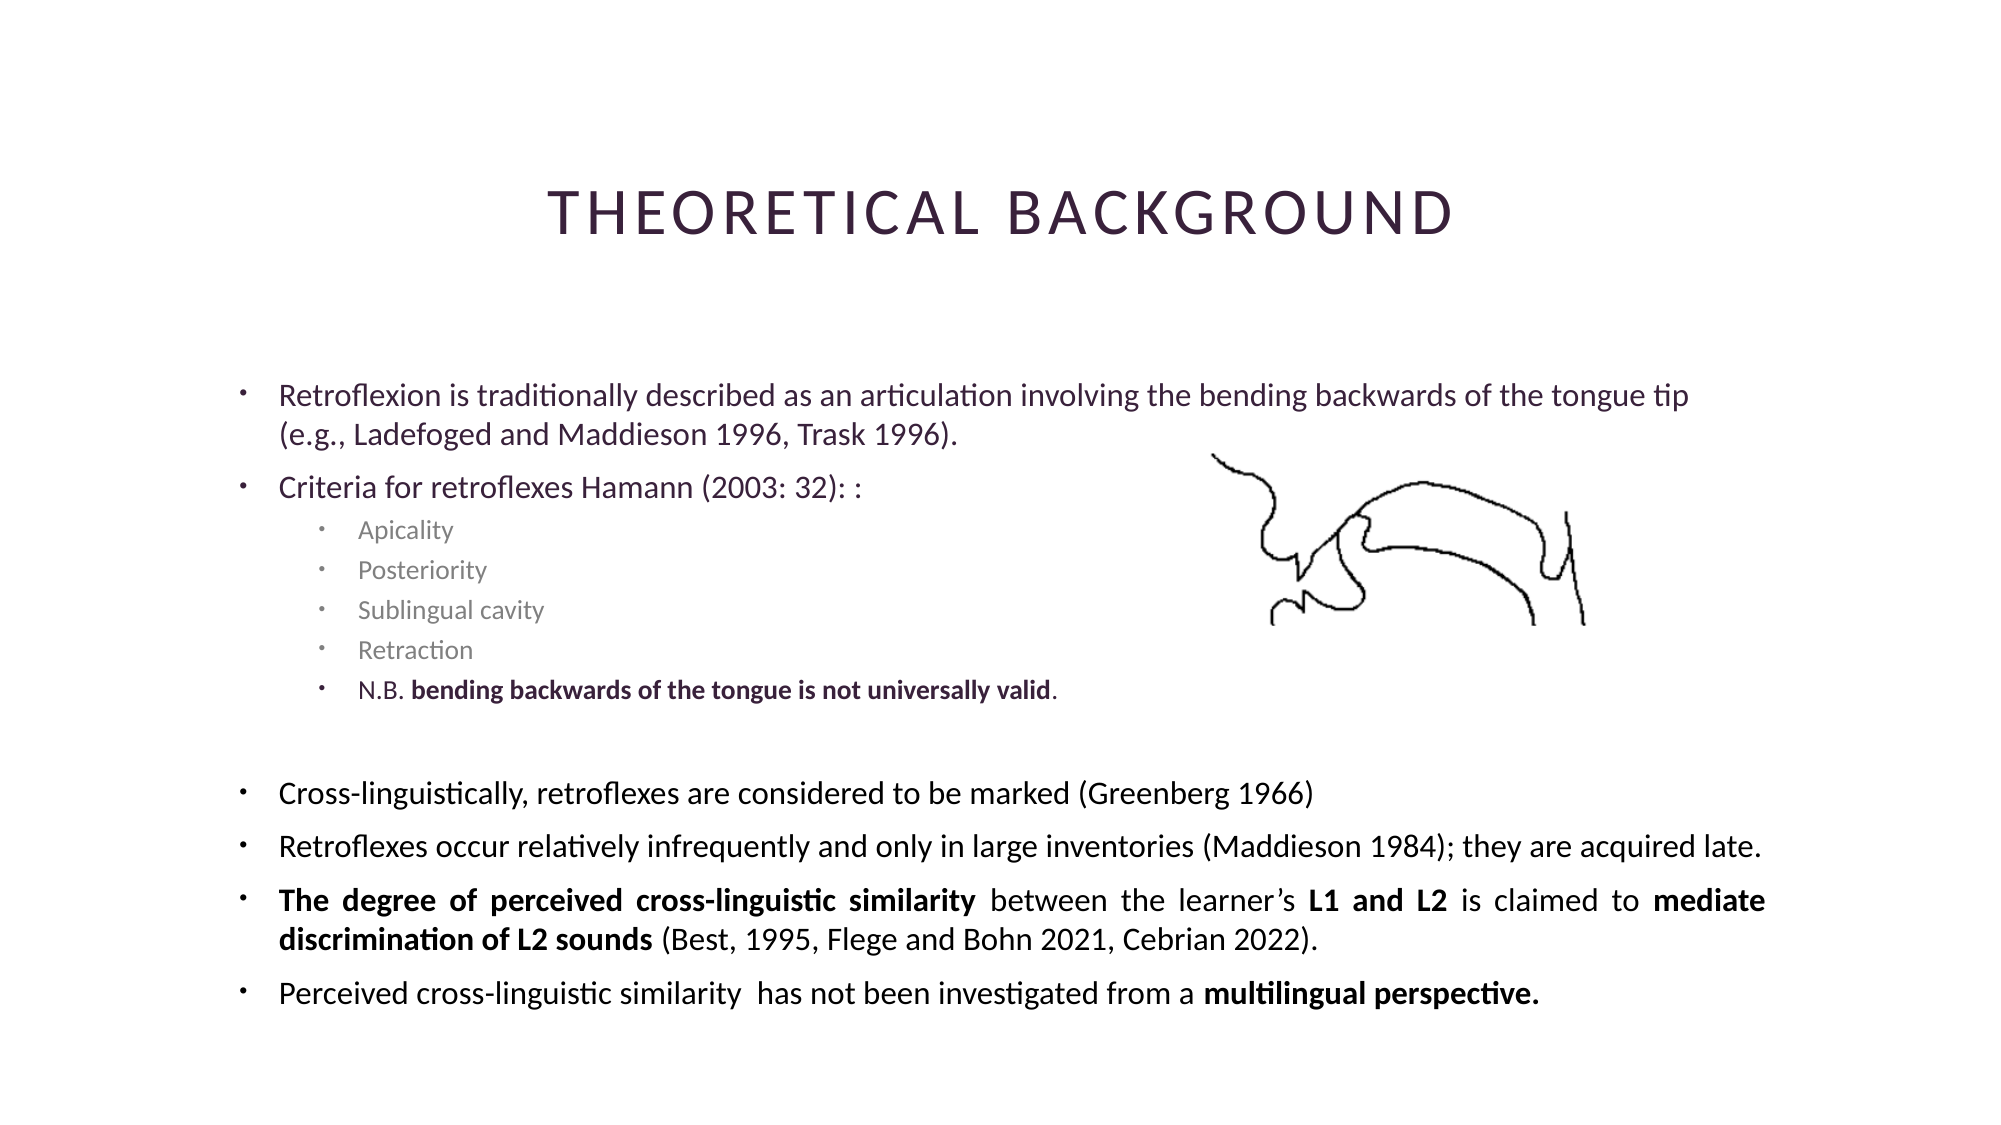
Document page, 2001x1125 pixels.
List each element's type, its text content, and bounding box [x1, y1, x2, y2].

text_box theoretical background [222, 78, 1779, 257]
picture [1189, 437, 1631, 639]
list Retroflexion is traditionally described as an articulation involving the bending backwards of the tongue tip (e.g., Ladefoged and Maddieson 1996, Trask 1996). Criteria for retroflexes Hamann (2003: 32): : Apicality Posteriority Sublingual cavity Retraction N.B. bending backwards of the tongue is not universally valid. Cross-linguistically, retroflexes are considered to be marked (Greenberg 1966) Retroflexes occur relatively infrequently and only in large inventories (Maddieson 1984); they are acquired late. The degree of perceived cross-linguistic similarity between the learner’s L1 and L2 is claimed to mediate discrimination of L2 sounds (Best, 1995, Flege and Bohn 2021, Cebrian 2022). Perceived cross-linguistic similarity has not been investigated from a multilingual perspective. [224, 312, 1781, 1024]
